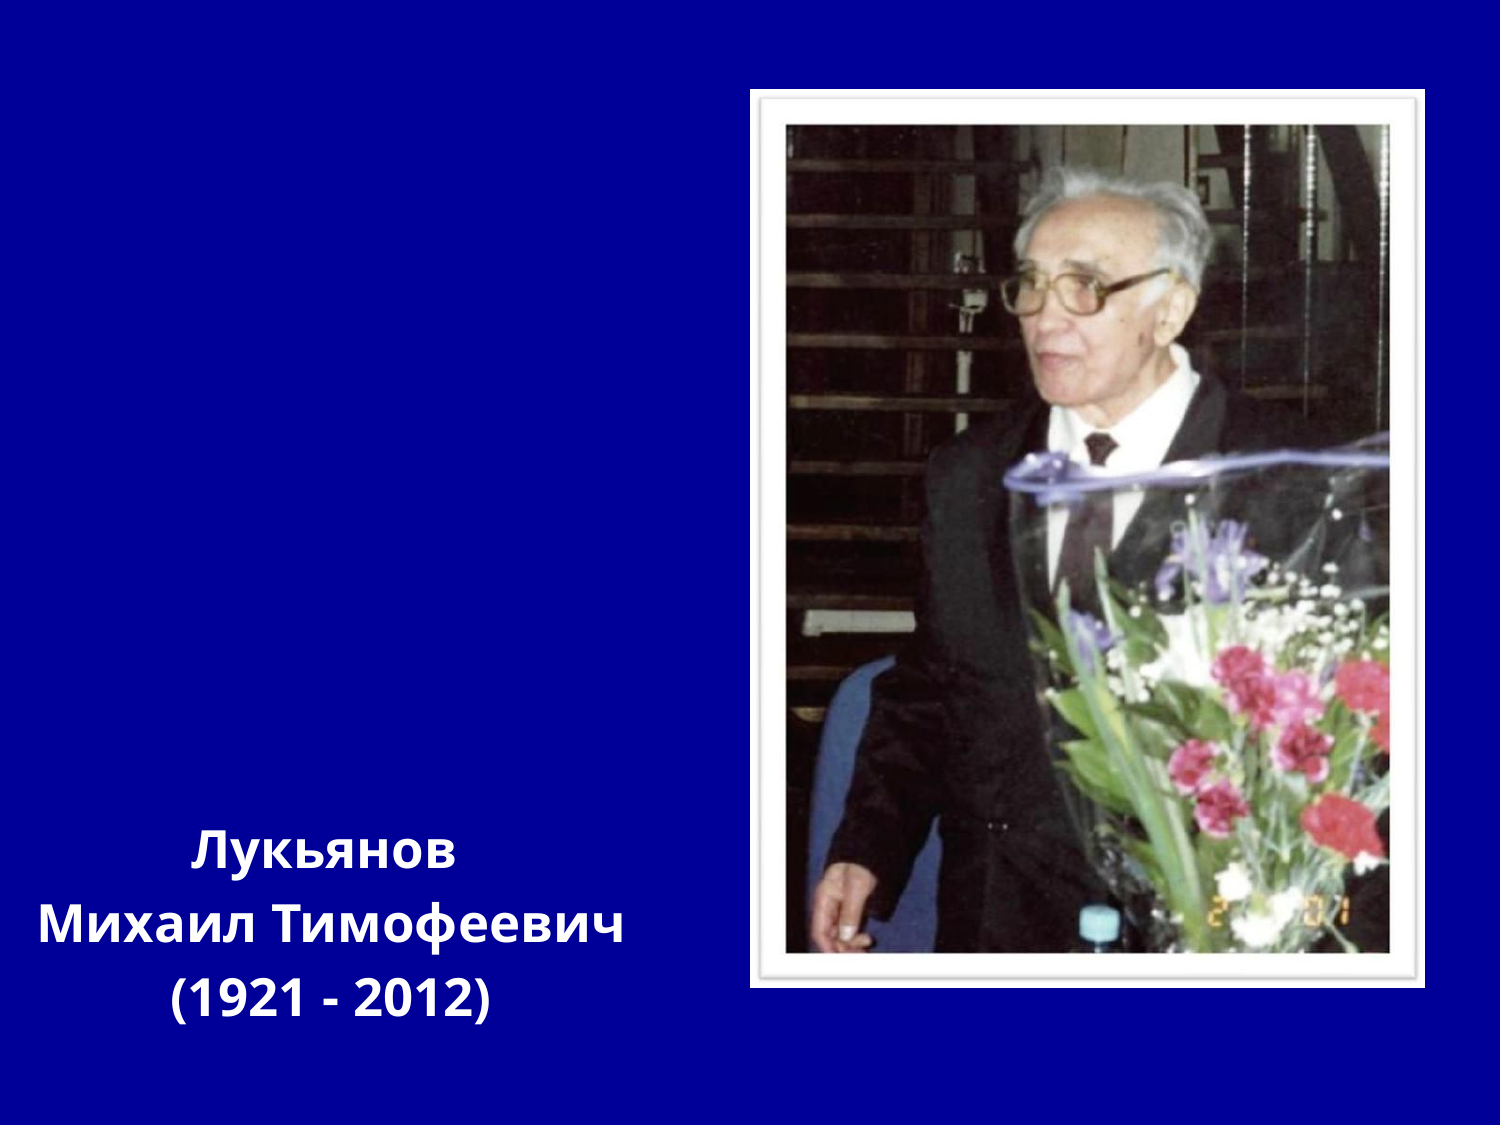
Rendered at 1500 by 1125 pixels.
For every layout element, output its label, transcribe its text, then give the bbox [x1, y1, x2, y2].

list Лукьянов Михаил Тимофеевич (1921 - 2012) [0, 808, 663, 1079]
picture [749, 89, 1426, 988]
